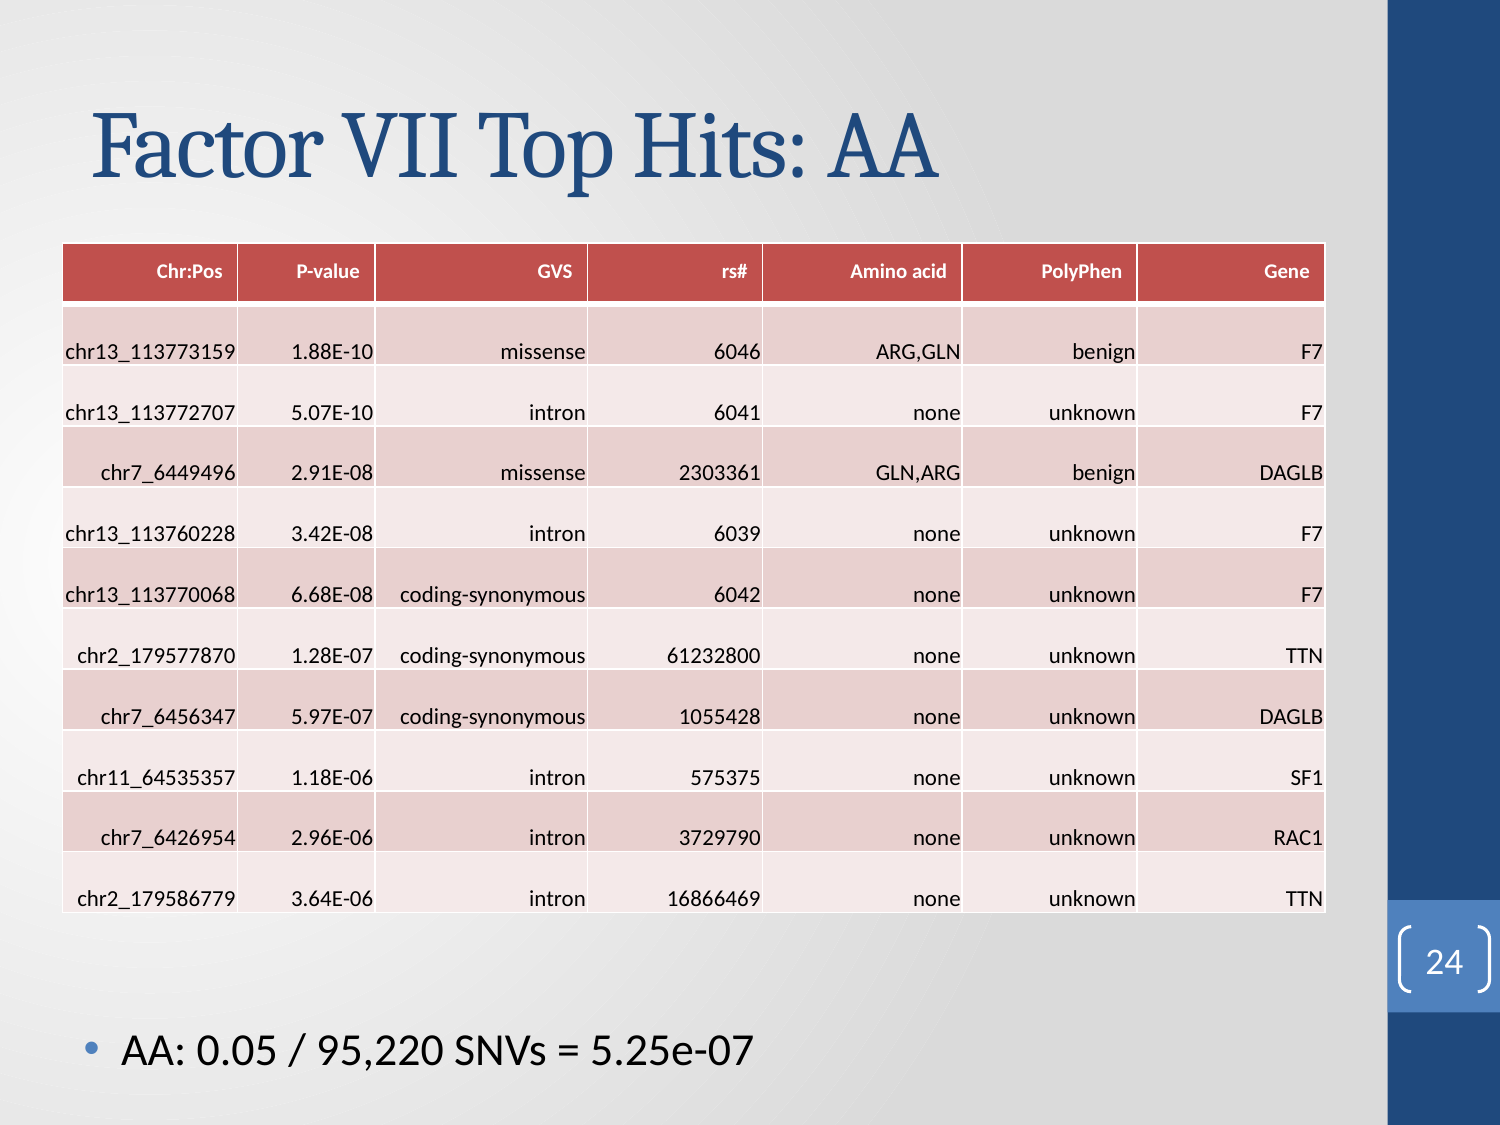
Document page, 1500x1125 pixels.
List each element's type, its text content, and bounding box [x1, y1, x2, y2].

table_cell F7 [1138, 488, 1324, 547]
table_cell none [763, 731, 961, 790]
table_cell 1.88E-10 [238, 307, 374, 364]
table_cell F7 [1138, 548, 1324, 607]
list AA: 0.05 / 95,220 SNVs = 5.25e-07 [50, 1012, 1300, 1088]
table_cell GLN,ARG [763, 427, 961, 486]
table_cell ARG,GLN [763, 307, 961, 364]
table_cell chr2_179577870 [63, 609, 237, 668]
table_cell chr13_113760228 [63, 488, 237, 547]
table_cell 6042 [588, 548, 762, 607]
table_cell chr7_6426954 [63, 792, 237, 851]
table_cell benign [963, 427, 1136, 486]
table_cell 5.97E-07 [238, 670, 374, 729]
table_header Amino acid [763, 244, 961, 301]
table_cell 1.18E-06 [238, 731, 374, 790]
table_cell 6041 [588, 366, 762, 425]
table_cell coding-synonymous [376, 548, 587, 607]
table_cell 3729790 [588, 792, 762, 851]
table_cell benign [963, 307, 1136, 364]
table_cell 61232800 [588, 609, 762, 668]
table_cell SF1 [1138, 731, 1324, 790]
table_cell none [763, 609, 961, 668]
table_cell 3.64E-06 [238, 852, 374, 912]
table_cell TTN [1138, 852, 1324, 912]
table_cell 5.07E-10 [238, 366, 374, 425]
table_cell unknown [963, 548, 1136, 607]
table_cell intron [376, 852, 587, 912]
table_cell 2303361 [588, 427, 762, 486]
table_cell none [763, 488, 961, 547]
table_cell intron [376, 731, 587, 790]
title Factor VII Top Hits: AA [75, 45, 1325, 233]
table_cell chr13_113773159 [63, 307, 237, 364]
table_cell unknown [963, 488, 1136, 547]
table_cell 6.68E-08 [238, 548, 374, 607]
table_header Gene [1138, 244, 1324, 301]
table_header P-value [238, 244, 374, 301]
table_cell chr7_6449496 [63, 427, 237, 486]
table_cell RAC1 [1138, 792, 1324, 851]
table_cell F7 [1138, 307, 1324, 364]
table_cell 16866469 [588, 852, 762, 912]
table_cell 3.42E-08 [238, 488, 374, 547]
table_cell unknown [963, 670, 1136, 729]
table_cell 575375 [588, 731, 762, 790]
table_cell chr13_113772707 [63, 366, 237, 425]
table_header PolyPhen [963, 244, 1136, 301]
table_cell none [763, 792, 961, 851]
table_cell none [763, 548, 961, 607]
table_cell missense [376, 427, 587, 486]
table_cell DAGLB [1138, 427, 1324, 486]
table_cell none [763, 852, 961, 912]
table_cell TTN [1138, 609, 1324, 668]
table_cell missense [376, 307, 587, 364]
table_cell 1.28E-07 [238, 609, 374, 668]
table_cell unknown [963, 792, 1136, 851]
table_cell DAGLB [1138, 670, 1324, 729]
table_header Chr:Pos [63, 244, 237, 301]
table_cell none [763, 366, 961, 425]
table_cell F7 [1138, 366, 1324, 425]
table_cell 2.91E-08 [238, 427, 374, 486]
slide_number 24 [1397, 925, 1492, 994]
table_cell 1055428 [588, 670, 762, 729]
table_cell unknown [963, 609, 1136, 668]
table_cell 2.96E-06 [238, 792, 374, 851]
table_cell chr13_113770068 [63, 548, 237, 607]
table_cell unknown [963, 852, 1136, 912]
table_cell intron [376, 792, 587, 851]
table_cell unknown [963, 731, 1136, 790]
table_header rs# [588, 244, 762, 301]
table_cell unknown [963, 366, 1136, 425]
table_cell none [763, 670, 961, 729]
table_header GVS [376, 244, 587, 301]
table_cell coding-synonymous [376, 670, 587, 729]
table_cell coding-synonymous [376, 609, 587, 668]
table_cell 6046 [588, 307, 762, 364]
table_cell chr7_6456347 [63, 670, 237, 729]
table_cell chr2_179586779 [63, 852, 237, 912]
table_cell intron [376, 488, 587, 547]
table_cell 6039 [588, 488, 762, 547]
table_cell chr11_64535357 [63, 731, 237, 790]
table_cell intron [376, 366, 587, 425]
